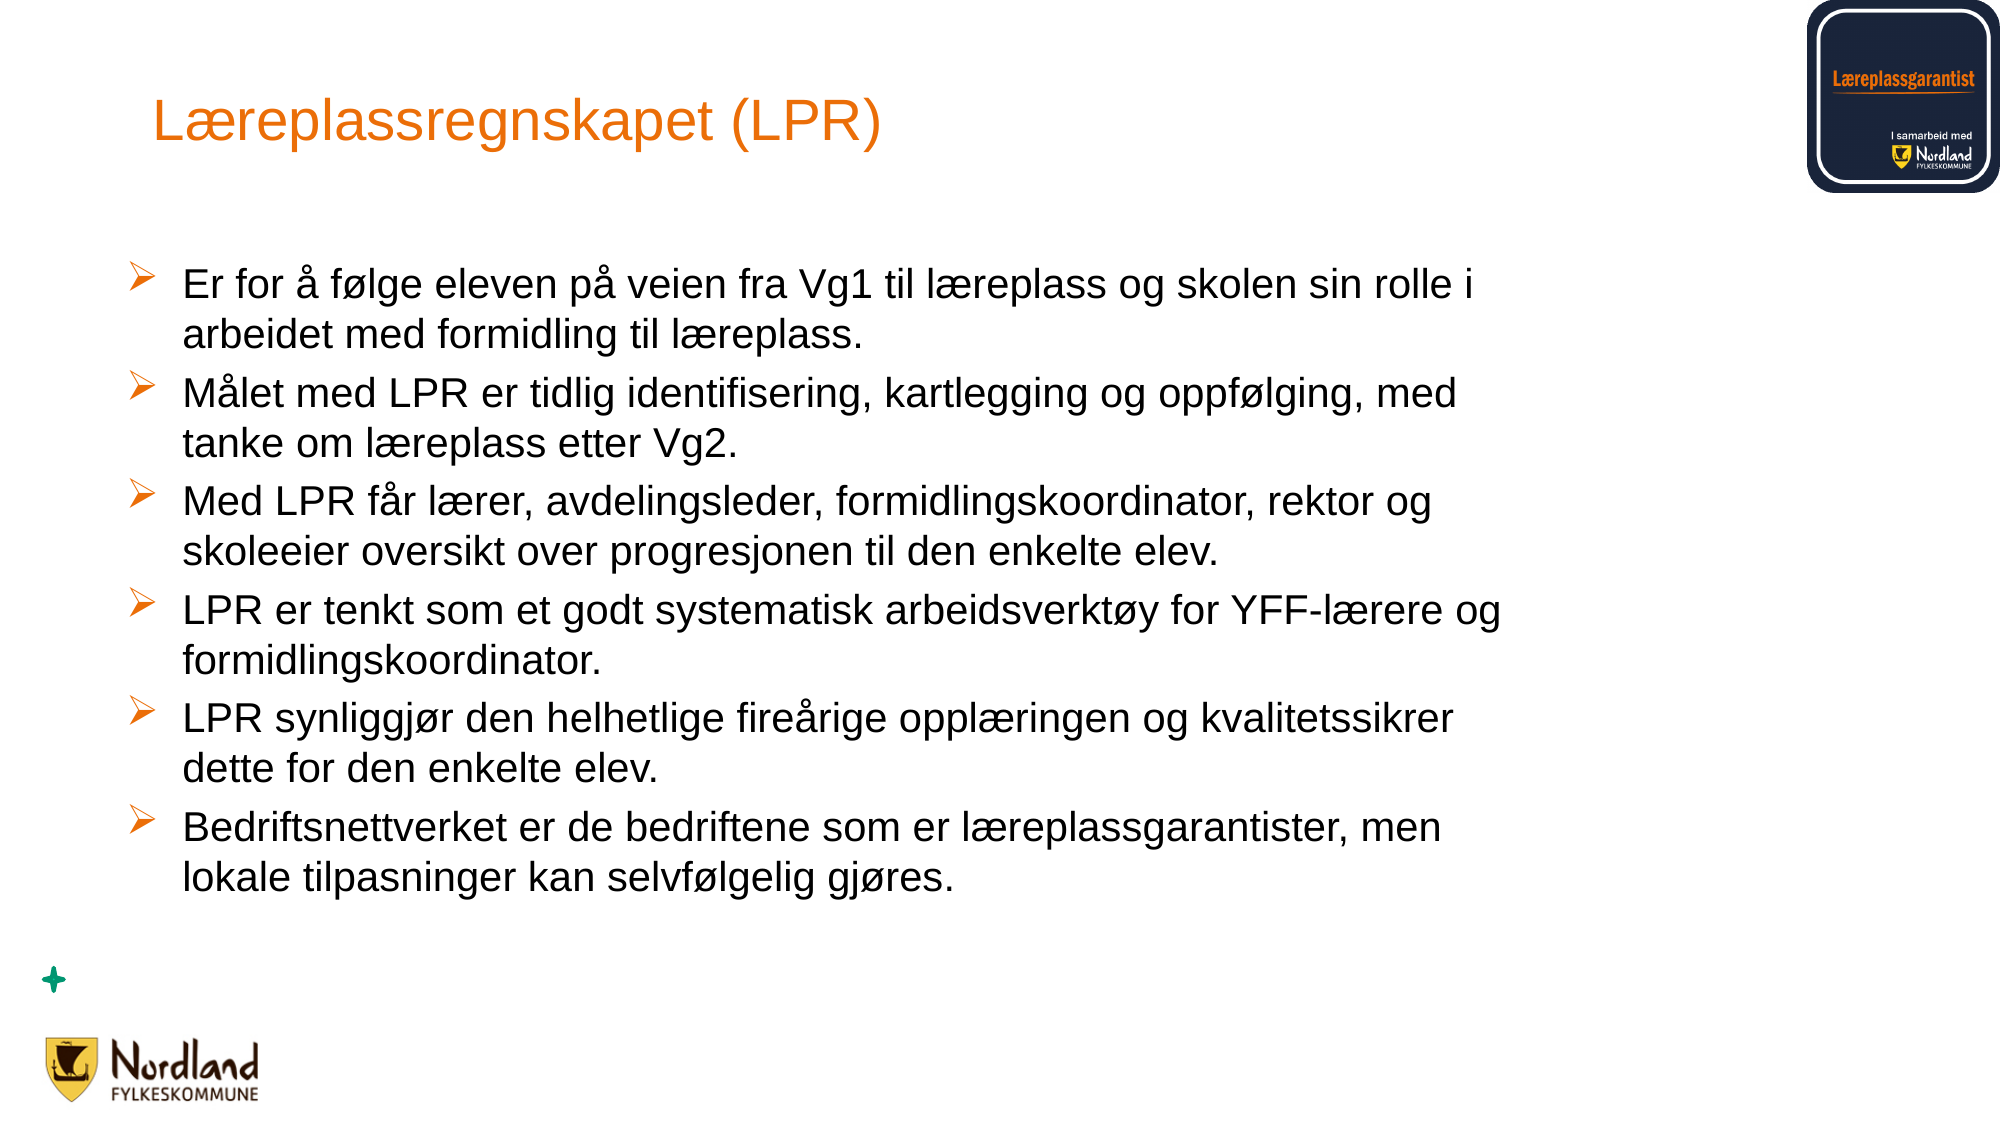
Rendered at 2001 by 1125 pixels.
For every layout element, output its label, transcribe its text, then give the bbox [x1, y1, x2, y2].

picture [1807, 0, 2000, 193]
picture [0, 893, 563, 1125]
list Er for å følge eleven på veien fra Vg1 til læreplass og skolen sin rolle i arbeidet med formidling til læreplass. Målet med LPR er tidlig identifisering, kartlegging og oppfølging, med tanke om læreplass etter Vg2. Med LPR får lærer, avdelingsleder, formidlingskoordinator, rektor og skoleeier oversikt over progresjonen til den enkelte elev. LPR er tenkt som et godt systematisk arbeidsverktøy for YFF-lærere og formidlingskoordinator. LPR synliggjør den helhetlige fireårige opplæringen og kvalitetssikrer dette for den enkelte elev. Bedriftsnettverket er de bedriftene som er læreplassgarantister, men lokale tilpasninger kan selvfølgelig gjøres. [111, 249, 1571, 992]
title Læreplassregnskapet (LPR) [137, 78, 1802, 155]
text_box [41, 965, 66, 994]
